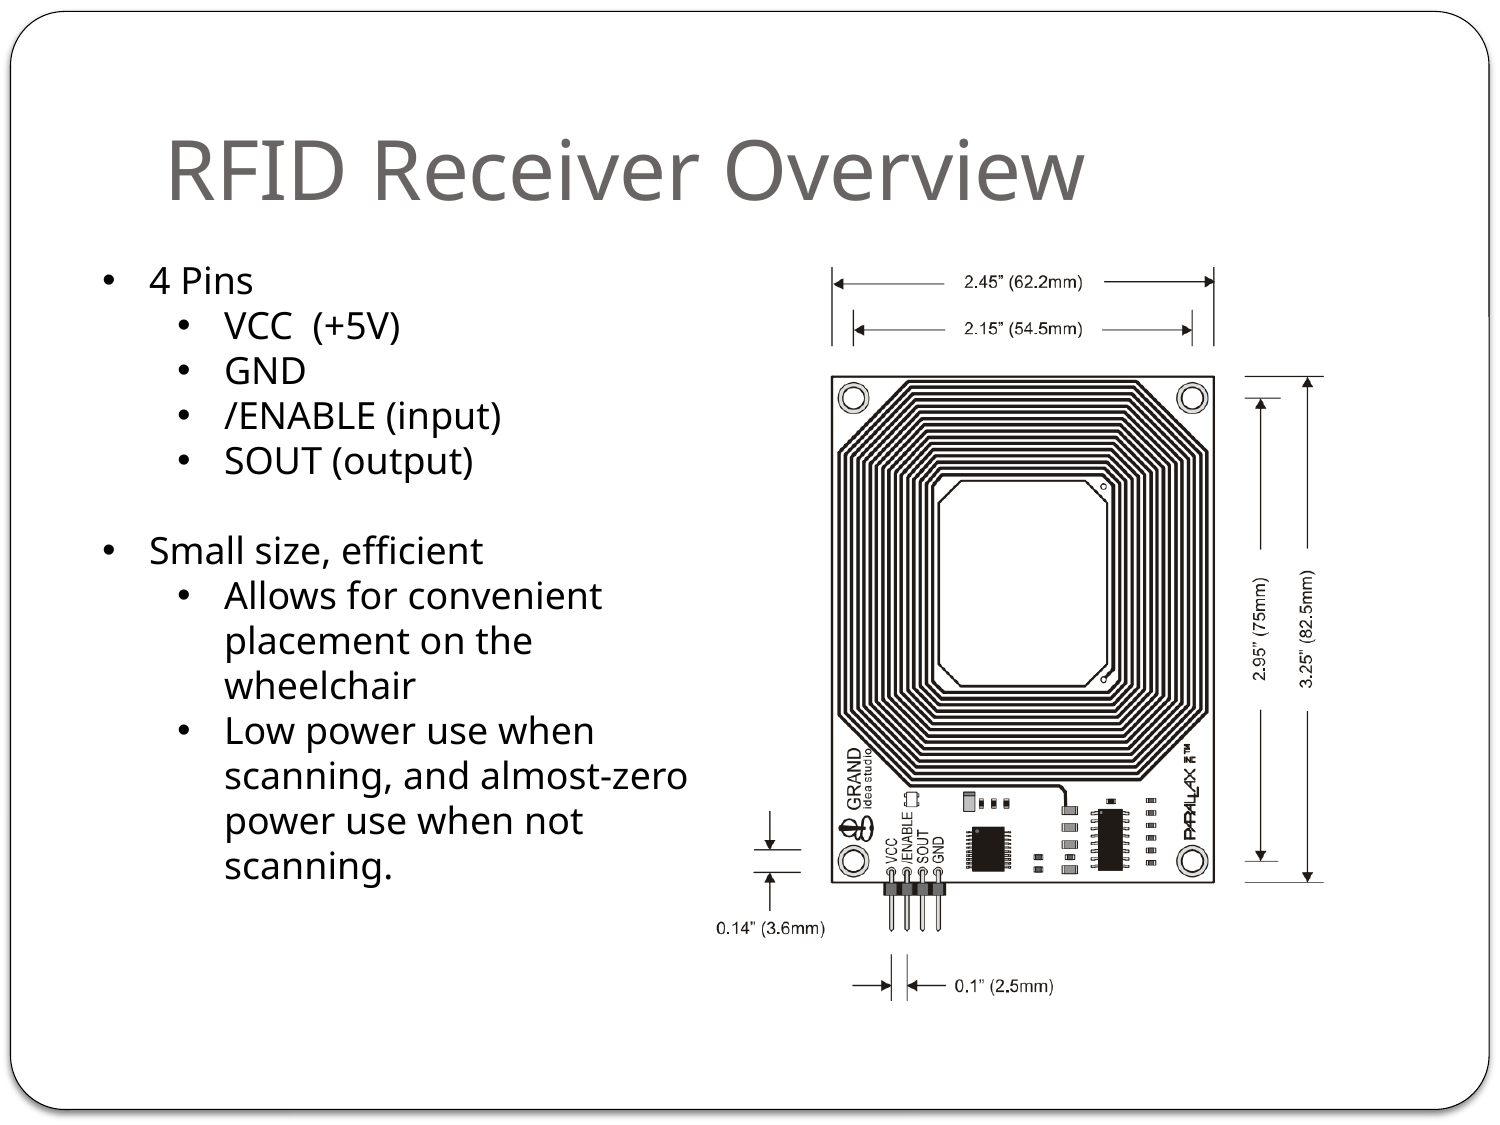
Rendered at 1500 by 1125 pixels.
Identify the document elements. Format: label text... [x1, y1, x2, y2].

text_box 4 Pins VCC (+5V) GND /ENABLE (input) SOUT (output) Small size, efficient Allows for convenient placement on the wheelchair Low power use when scanning, and almost-zero power use when not scanning. [87, 249, 725, 895]
title RFID Receiver Overview [150, 45, 1425, 233]
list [699, 262, 1336, 1006]
